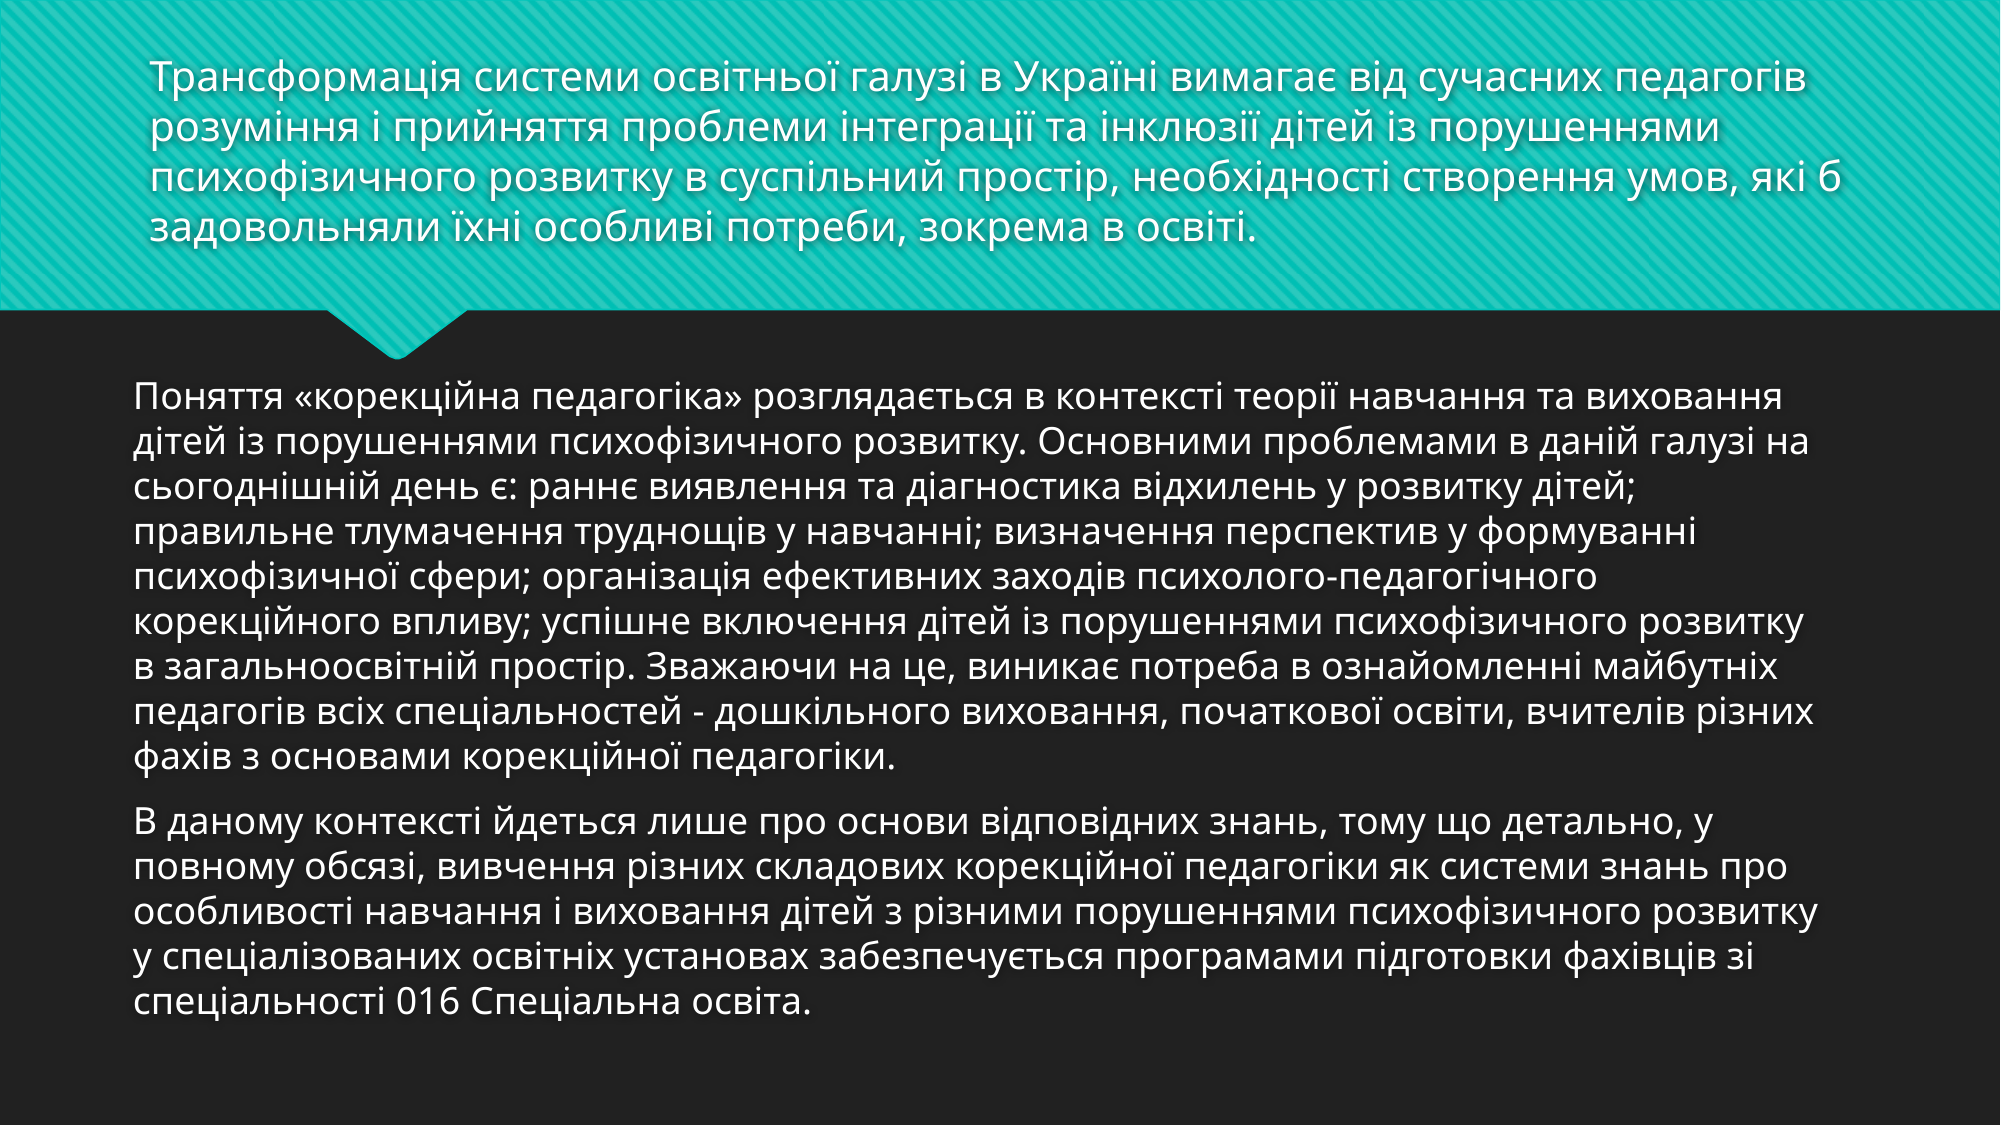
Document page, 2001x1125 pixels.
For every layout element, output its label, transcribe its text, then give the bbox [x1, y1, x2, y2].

title Трансформація системи освітньої галузі в Україні вимагає від сучасних педагогів розуміння і прийняття проблеми інтеграції та інклюзії дітей із порушеннями психофізичного розвитку в суспільний простір, необхідності створення умов, які б задовольняли їхні особливі потреби, зокрема в освіті. [134, 98, 1869, 258]
list Поняття «корекційна педагогіка» розглядається в контексті теорії навчання та виховання дітей із порушеннями психофізичного розвитку. Основними проблемами в даній галузі на сьогоднішній день є: раннє виявлення та діагностика відхилень у розвитку дітей; правильне тлумачення труднощів у навчанні; визначення перспектив у формуванні психофізичної сфери; організація ефективних заходів психолого-педагогічного корекційного впливу; успішне включення дітей із порушеннями психофізичного розвитку в загальноосвітній простір. Зважаючи на це, виникає потреба в ознайомленні майбутніх педагогів всіх спеціальностей - дошкільного виховання, початкової освіти, вчителів різних фахів з основами корекційної педагогіки. В даному контексті йдеться лише про основи відповідних знань, тому що детально, у повному обсязі, вивчення різних складових корекційної педагогіки як системи знань про особливості навчання і виховання дітей з різними порушеннями психофізичного розвитку у спеціалізованих освітніх установах забезпечується програмами підготовки фахівців зі спеціальності 016 Спеціальна освіта. [117, 431, 1850, 1028]
